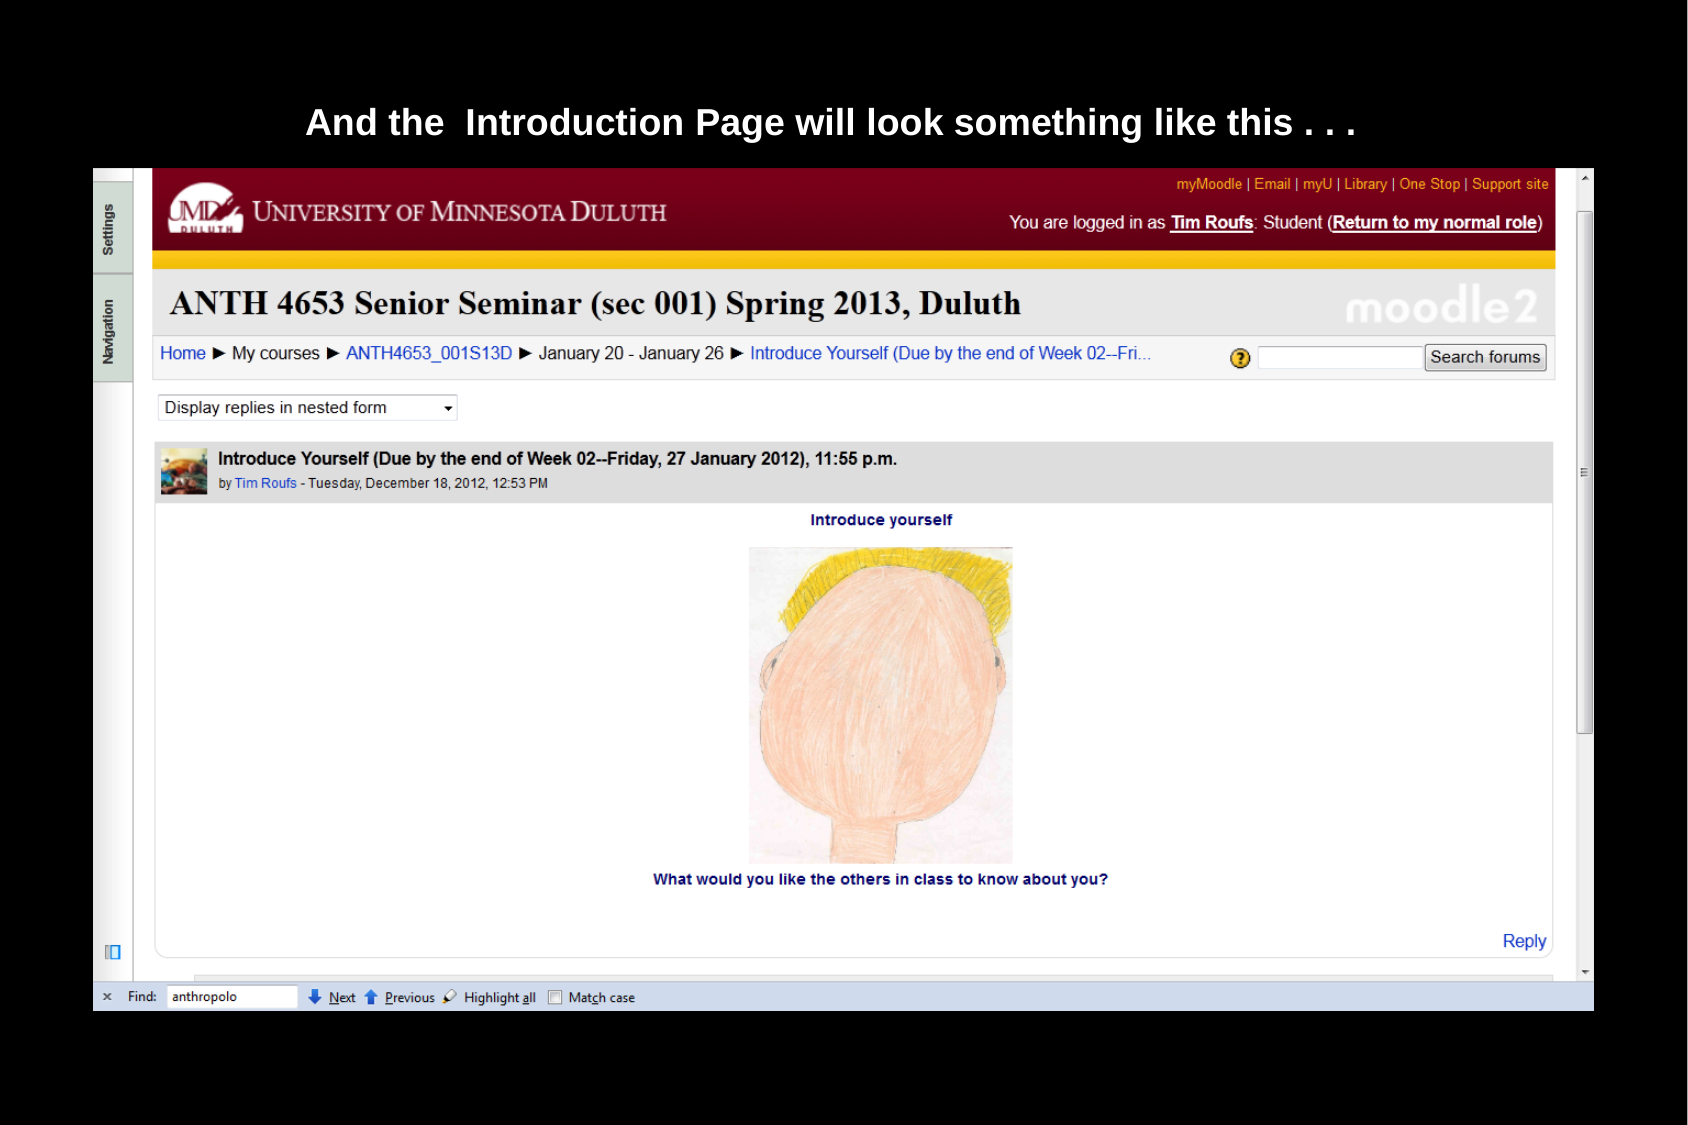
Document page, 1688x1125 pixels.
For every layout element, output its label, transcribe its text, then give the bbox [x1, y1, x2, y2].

text_box And the Introduction Page will look something like this . . . [156, 87, 1507, 154]
picture [93, 166, 1594, 1011]
